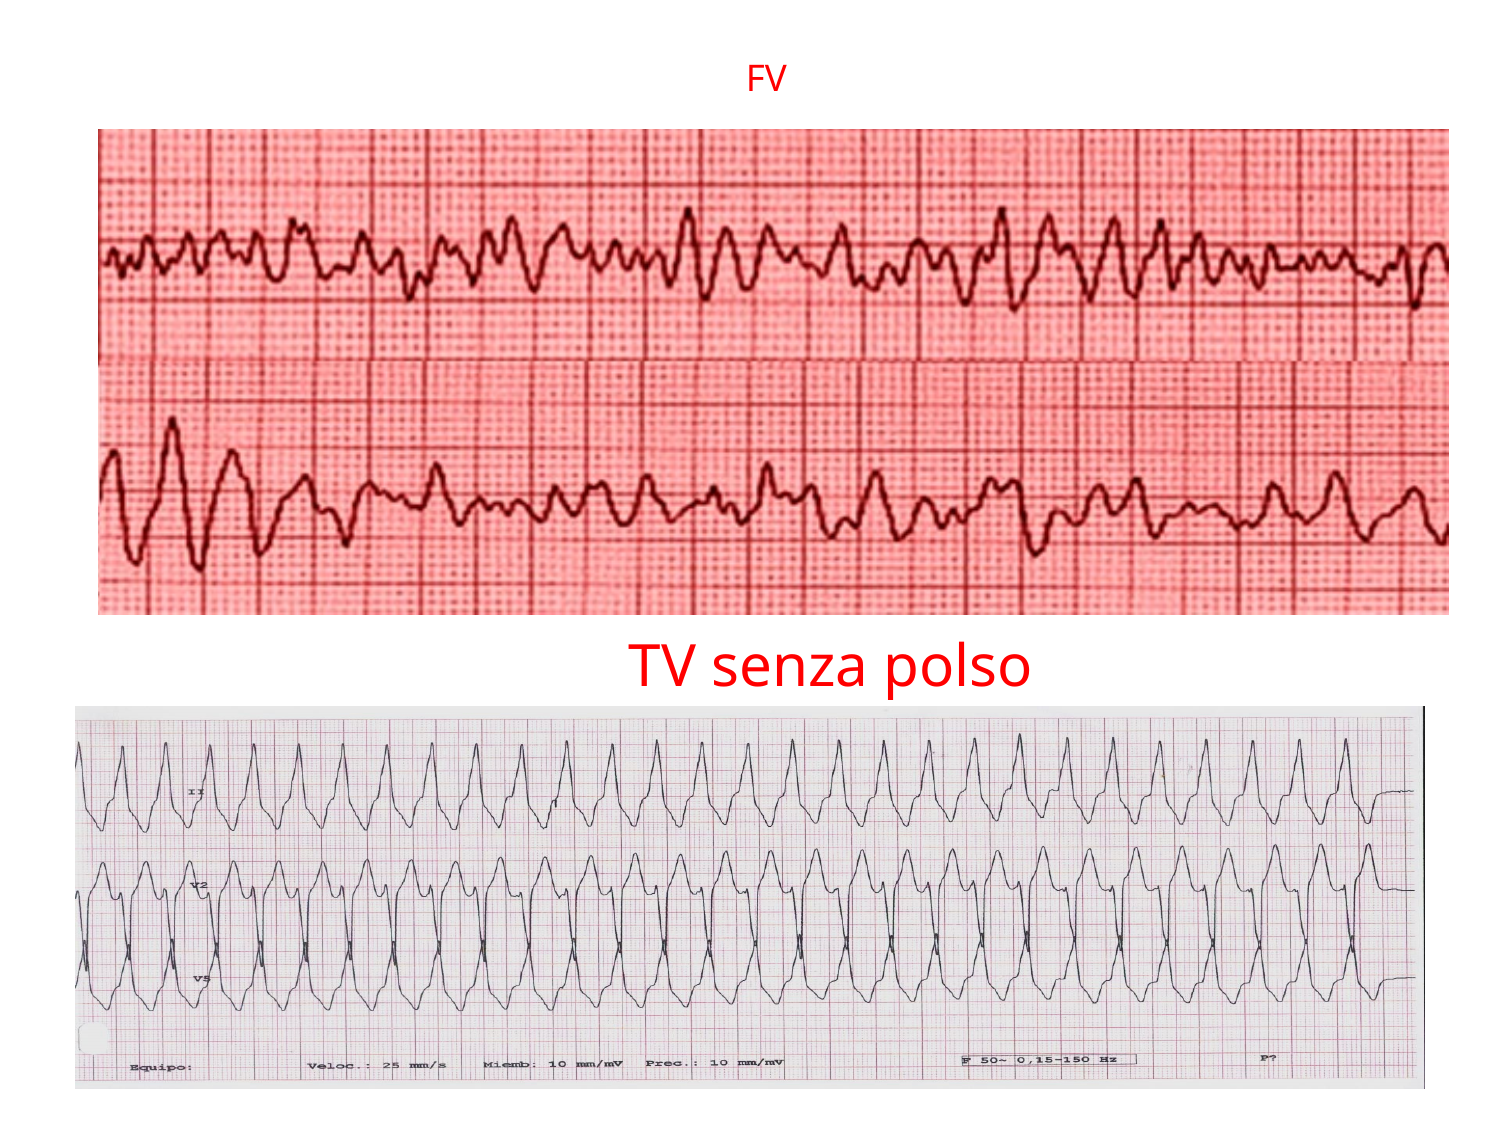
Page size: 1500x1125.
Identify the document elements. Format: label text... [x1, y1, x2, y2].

title FV [591, 29, 954, 115]
text_box TV senza polso [614, 624, 1048, 705]
picture [74, 706, 1426, 1089]
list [98, 129, 1449, 615]
